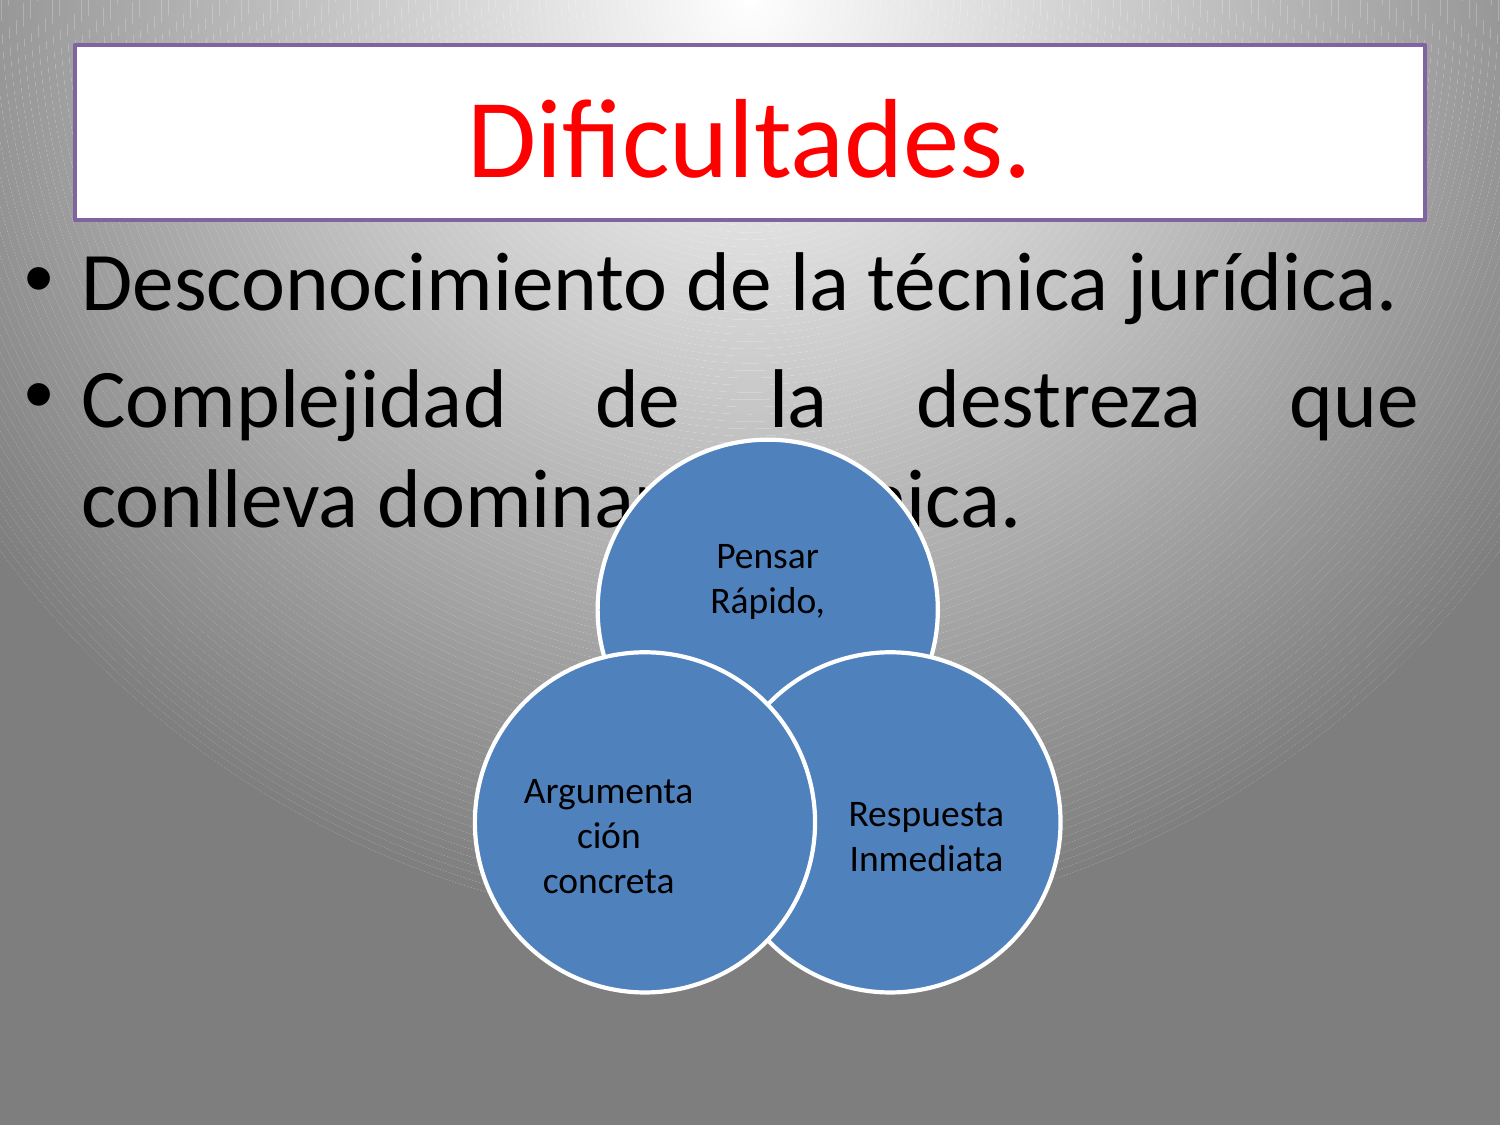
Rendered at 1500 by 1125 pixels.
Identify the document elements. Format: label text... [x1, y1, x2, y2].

title Dificultades. [73, 43, 1427, 219]
list Desconocimiento de la técnica jurídica. Complejidad de la destreza que conlleva dominar la técnica. [10, 219, 1436, 539]
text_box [88, 467, 1448, 1036]
